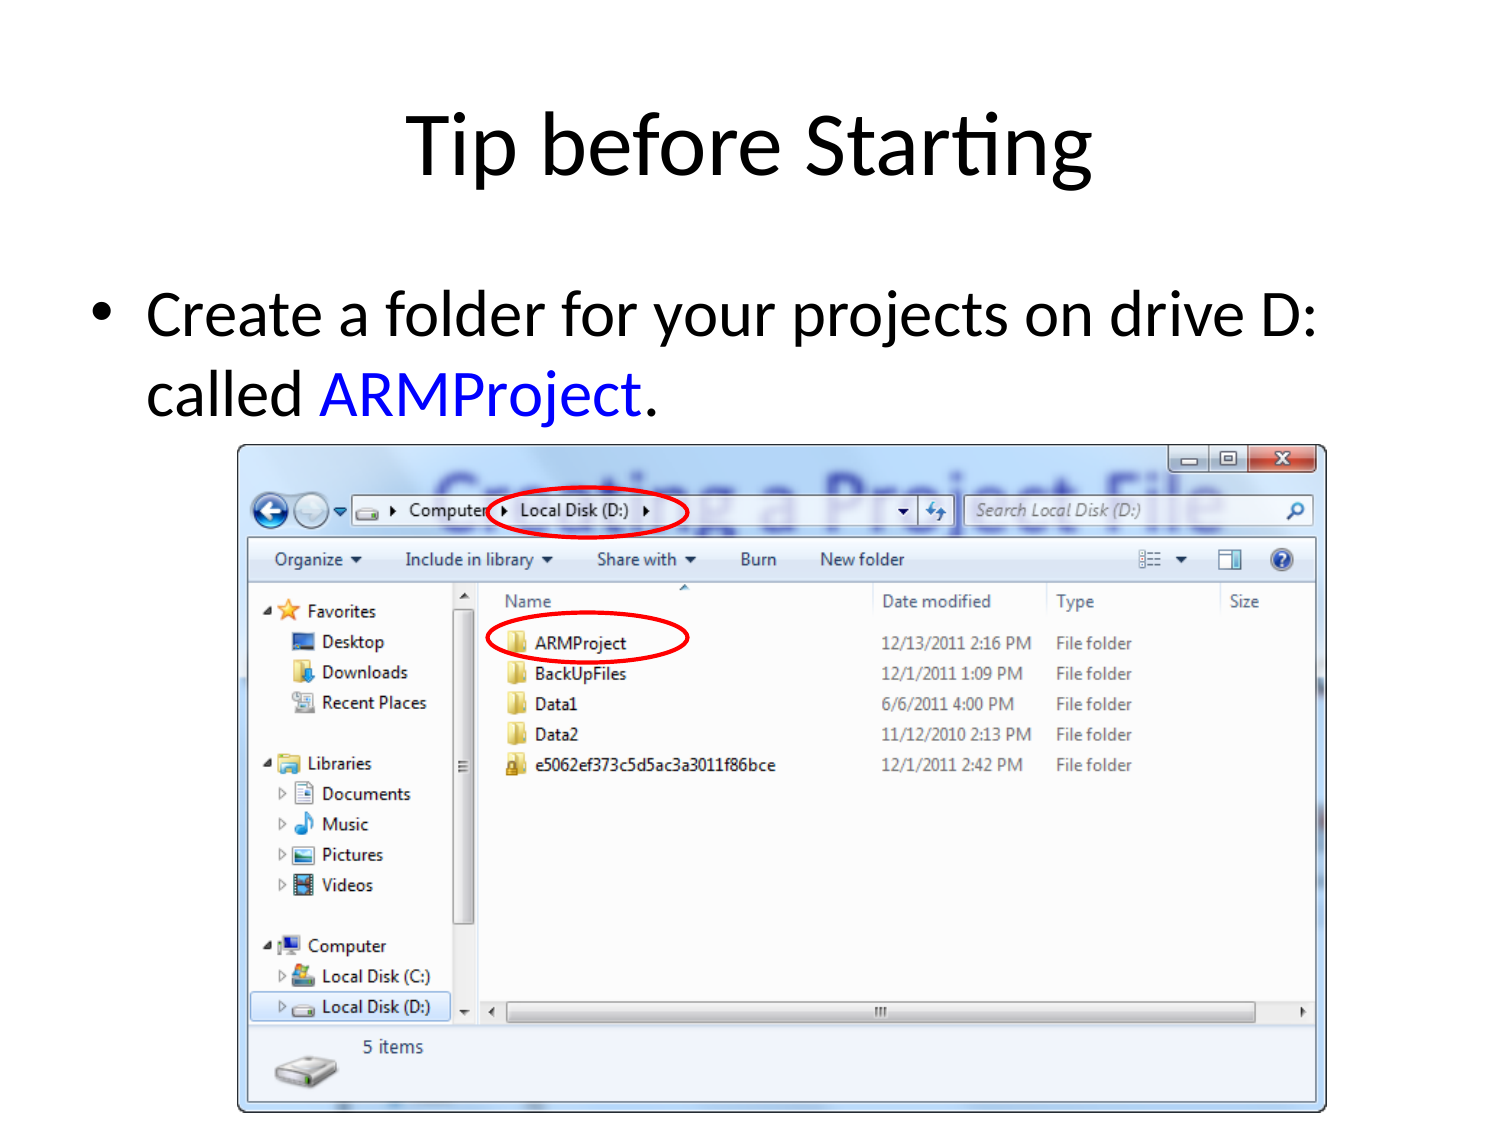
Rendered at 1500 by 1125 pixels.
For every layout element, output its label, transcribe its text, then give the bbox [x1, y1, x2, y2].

list Create a folder for your projects on drive D: called ARMProject. [75, 262, 1425, 1005]
picture [237, 444, 1327, 1113]
title Tip before Starting [75, 45, 1425, 233]
